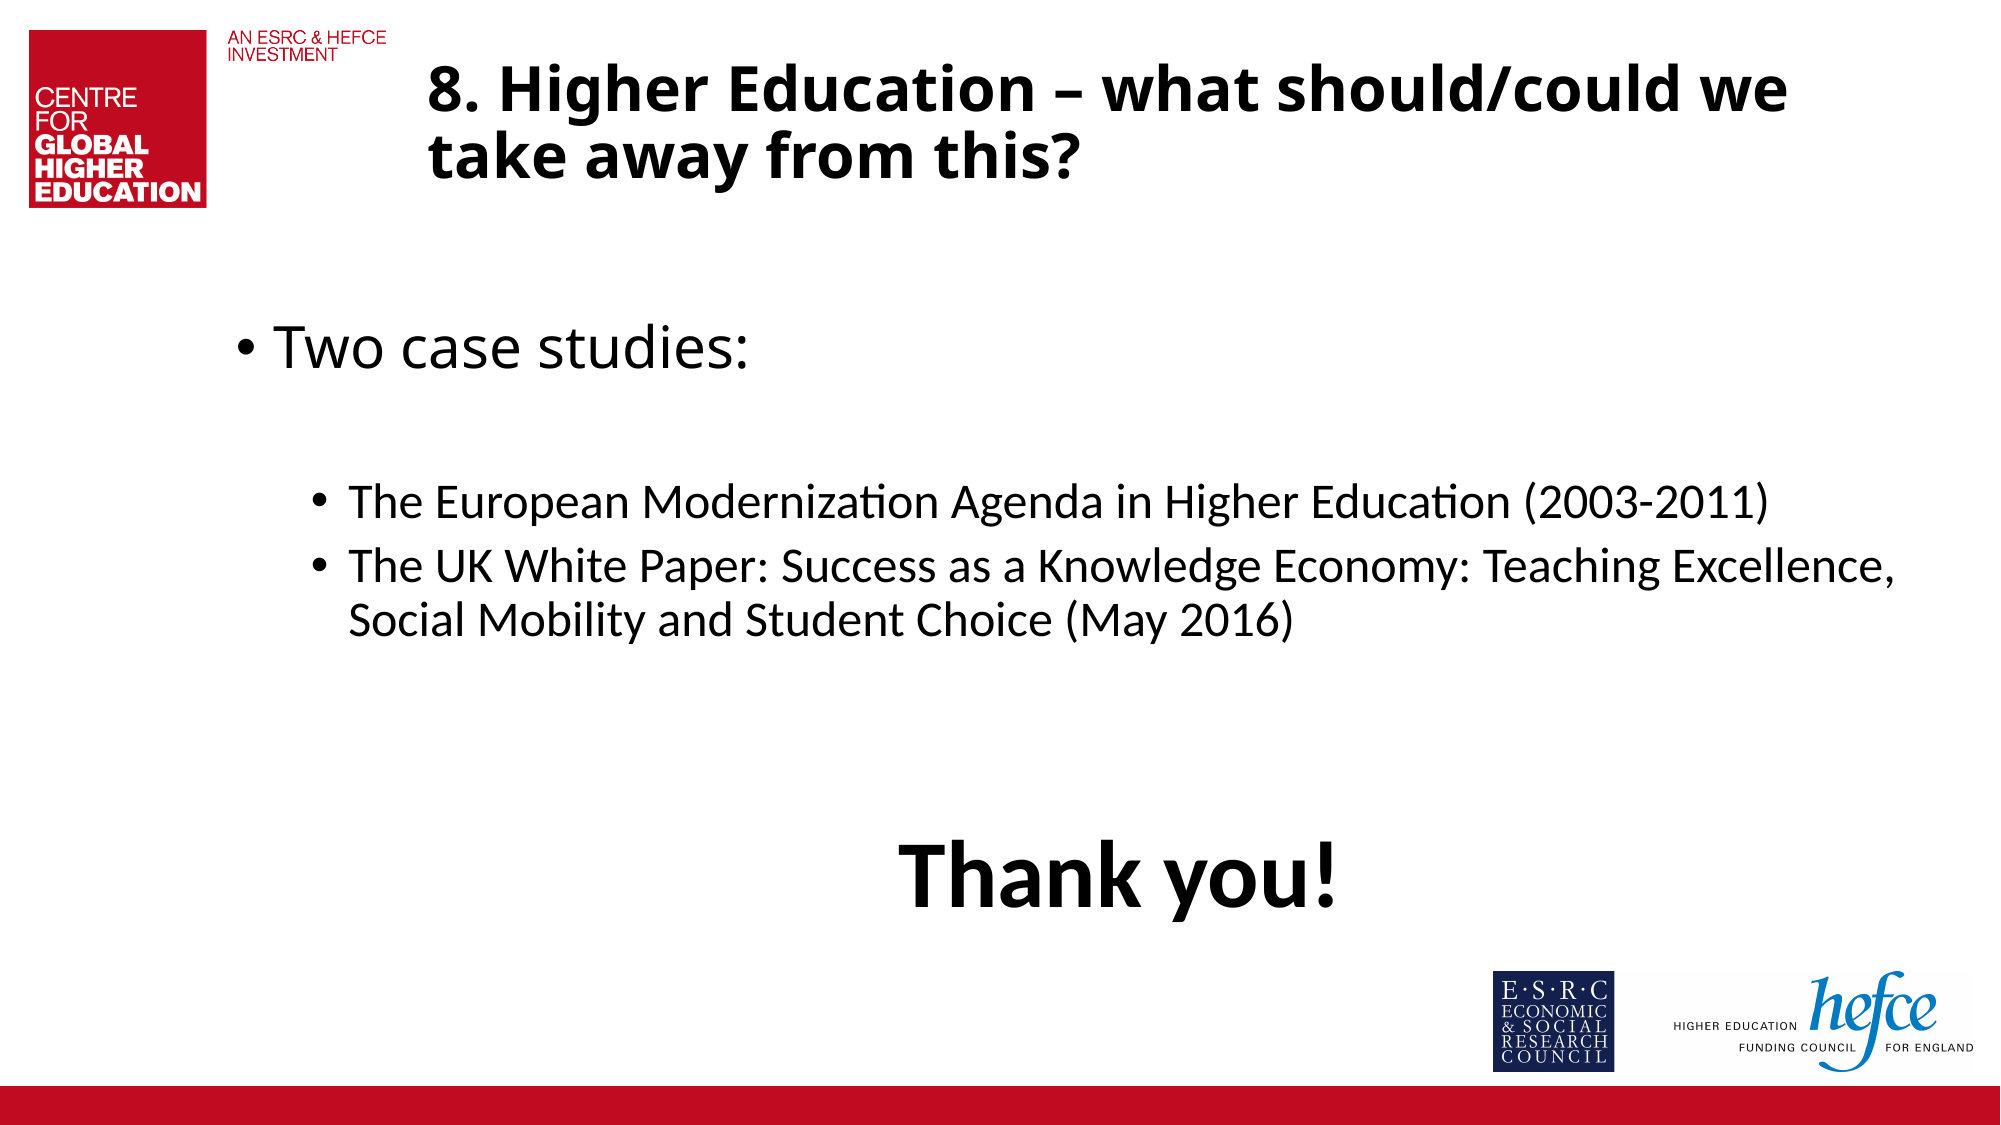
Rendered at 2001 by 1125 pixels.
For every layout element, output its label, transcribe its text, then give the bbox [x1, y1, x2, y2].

title 8. Higher Education – what should/could we take away from this? [412, 39, 1907, 210]
list Two case studies: The European Modernization Agenda in Higher Education (2003-2011) The UK White Paper: Success as a Knowledge Economy: Teaching Excellence, Social Mobility and Student Choice (May 2016) Thank you! [220, 219, 1946, 972]
picture [29, 30, 387, 208]
picture [1493, 971, 1973, 1072]
